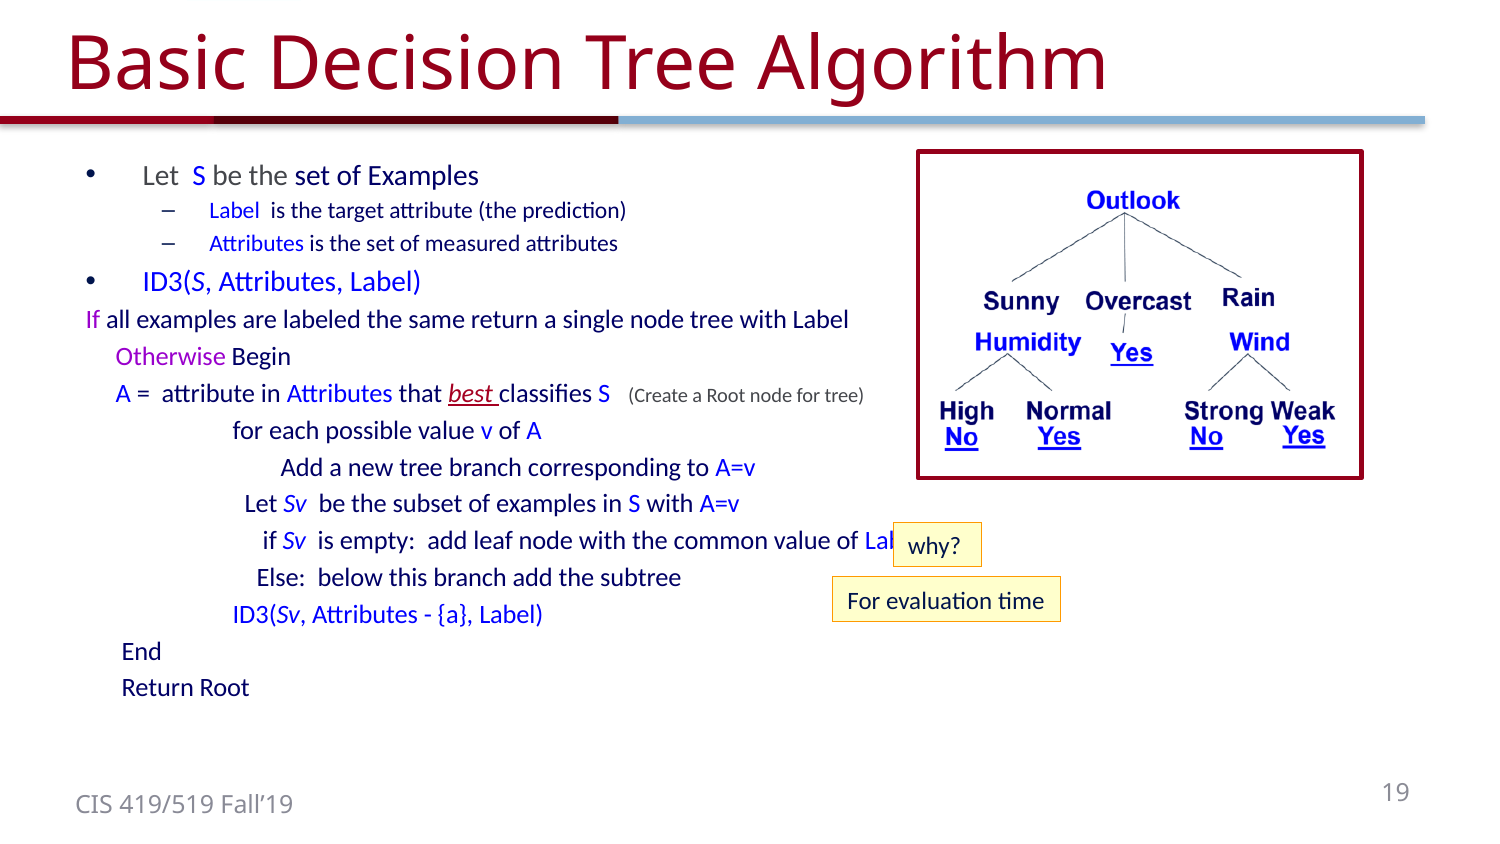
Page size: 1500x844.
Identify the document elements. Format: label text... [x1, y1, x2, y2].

slide_number 19 [1074, 770, 1425, 816]
text_box For evaluation time [832, 576, 1061, 622]
text_box why? [893, 522, 982, 567]
picture [920, 153, 1360, 476]
title Basic Decision Tree Algorithm [50, 2, 1401, 117]
list Let S be the set of Examples Label is the target attribute (the prediction) Attributes is the set of measured attributes ID3(S, Attributes, Label) If all examples are labeled the same return a single node tree with Label Otherwise Begin A = attribute in Attributes that best classifies S (Create a Root node for tree) for each possible value v of A Add a new tree branch corresponding to A=v Let Sv be the subset of examples in S with A=v if Sv is empty: add leaf node with the common value of Label in S Else: below this branch add the subtree ID3(Sv, Attributes - {a}, Label) End Return Root [70, 148, 1421, 754]
